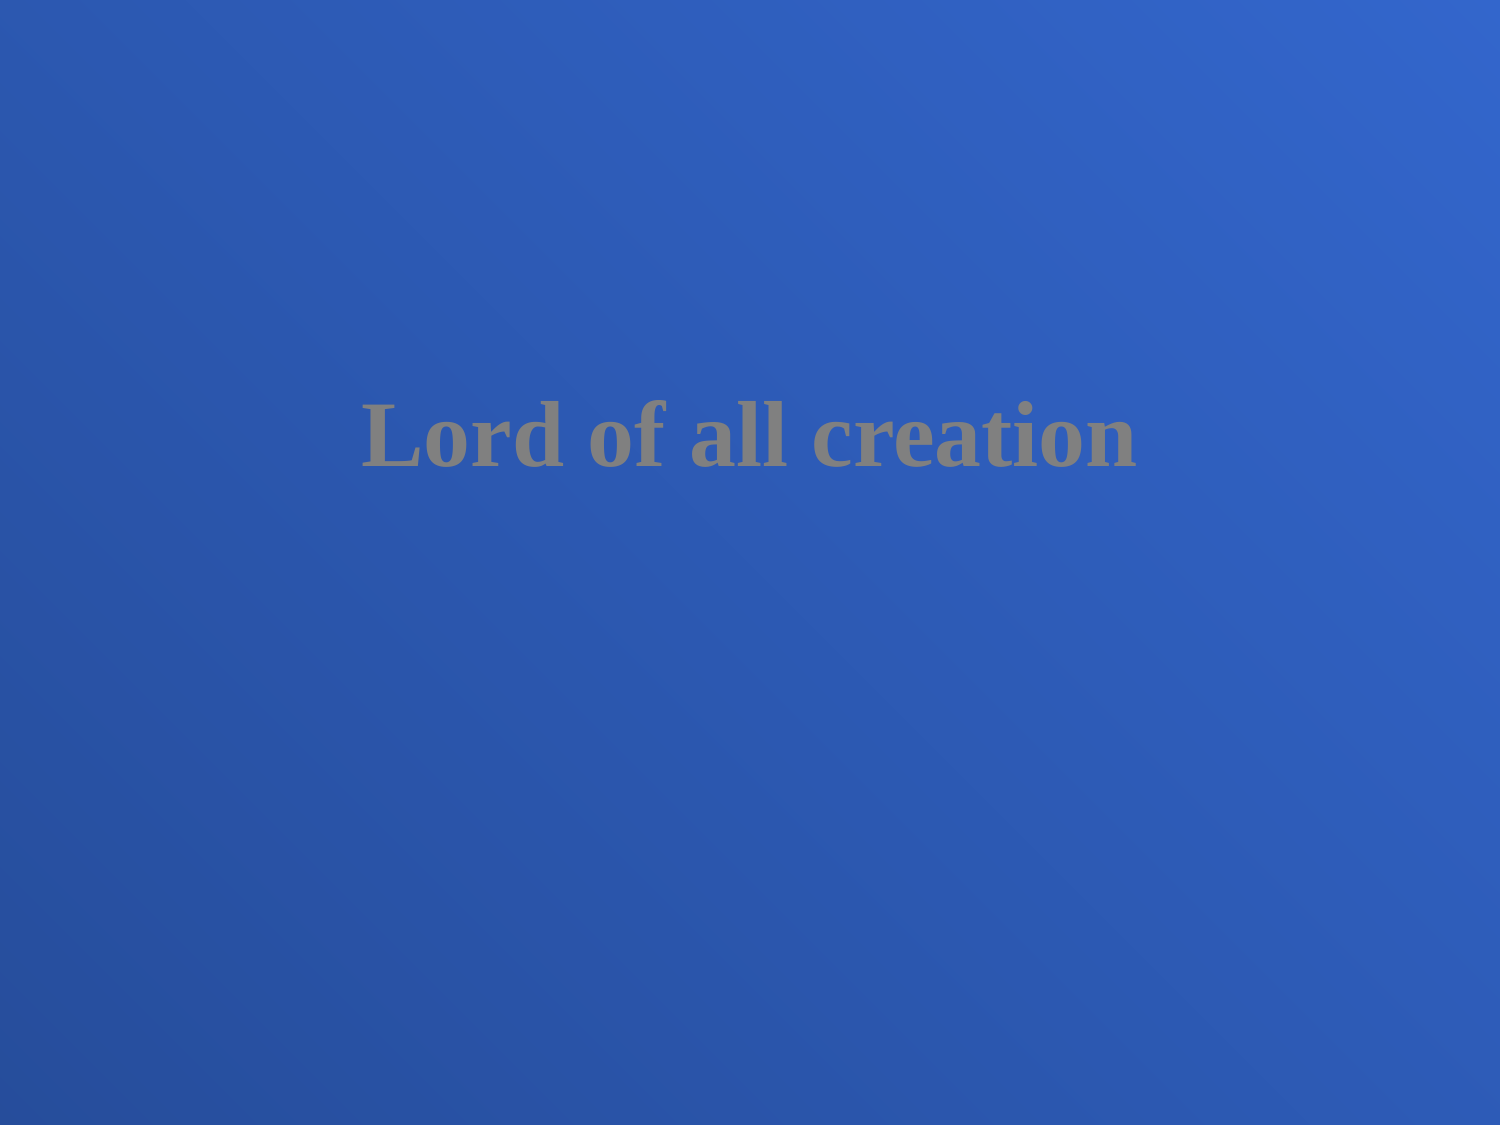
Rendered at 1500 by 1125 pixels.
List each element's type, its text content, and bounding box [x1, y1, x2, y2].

text_box Lord of all creation [0, 365, 1500, 606]
